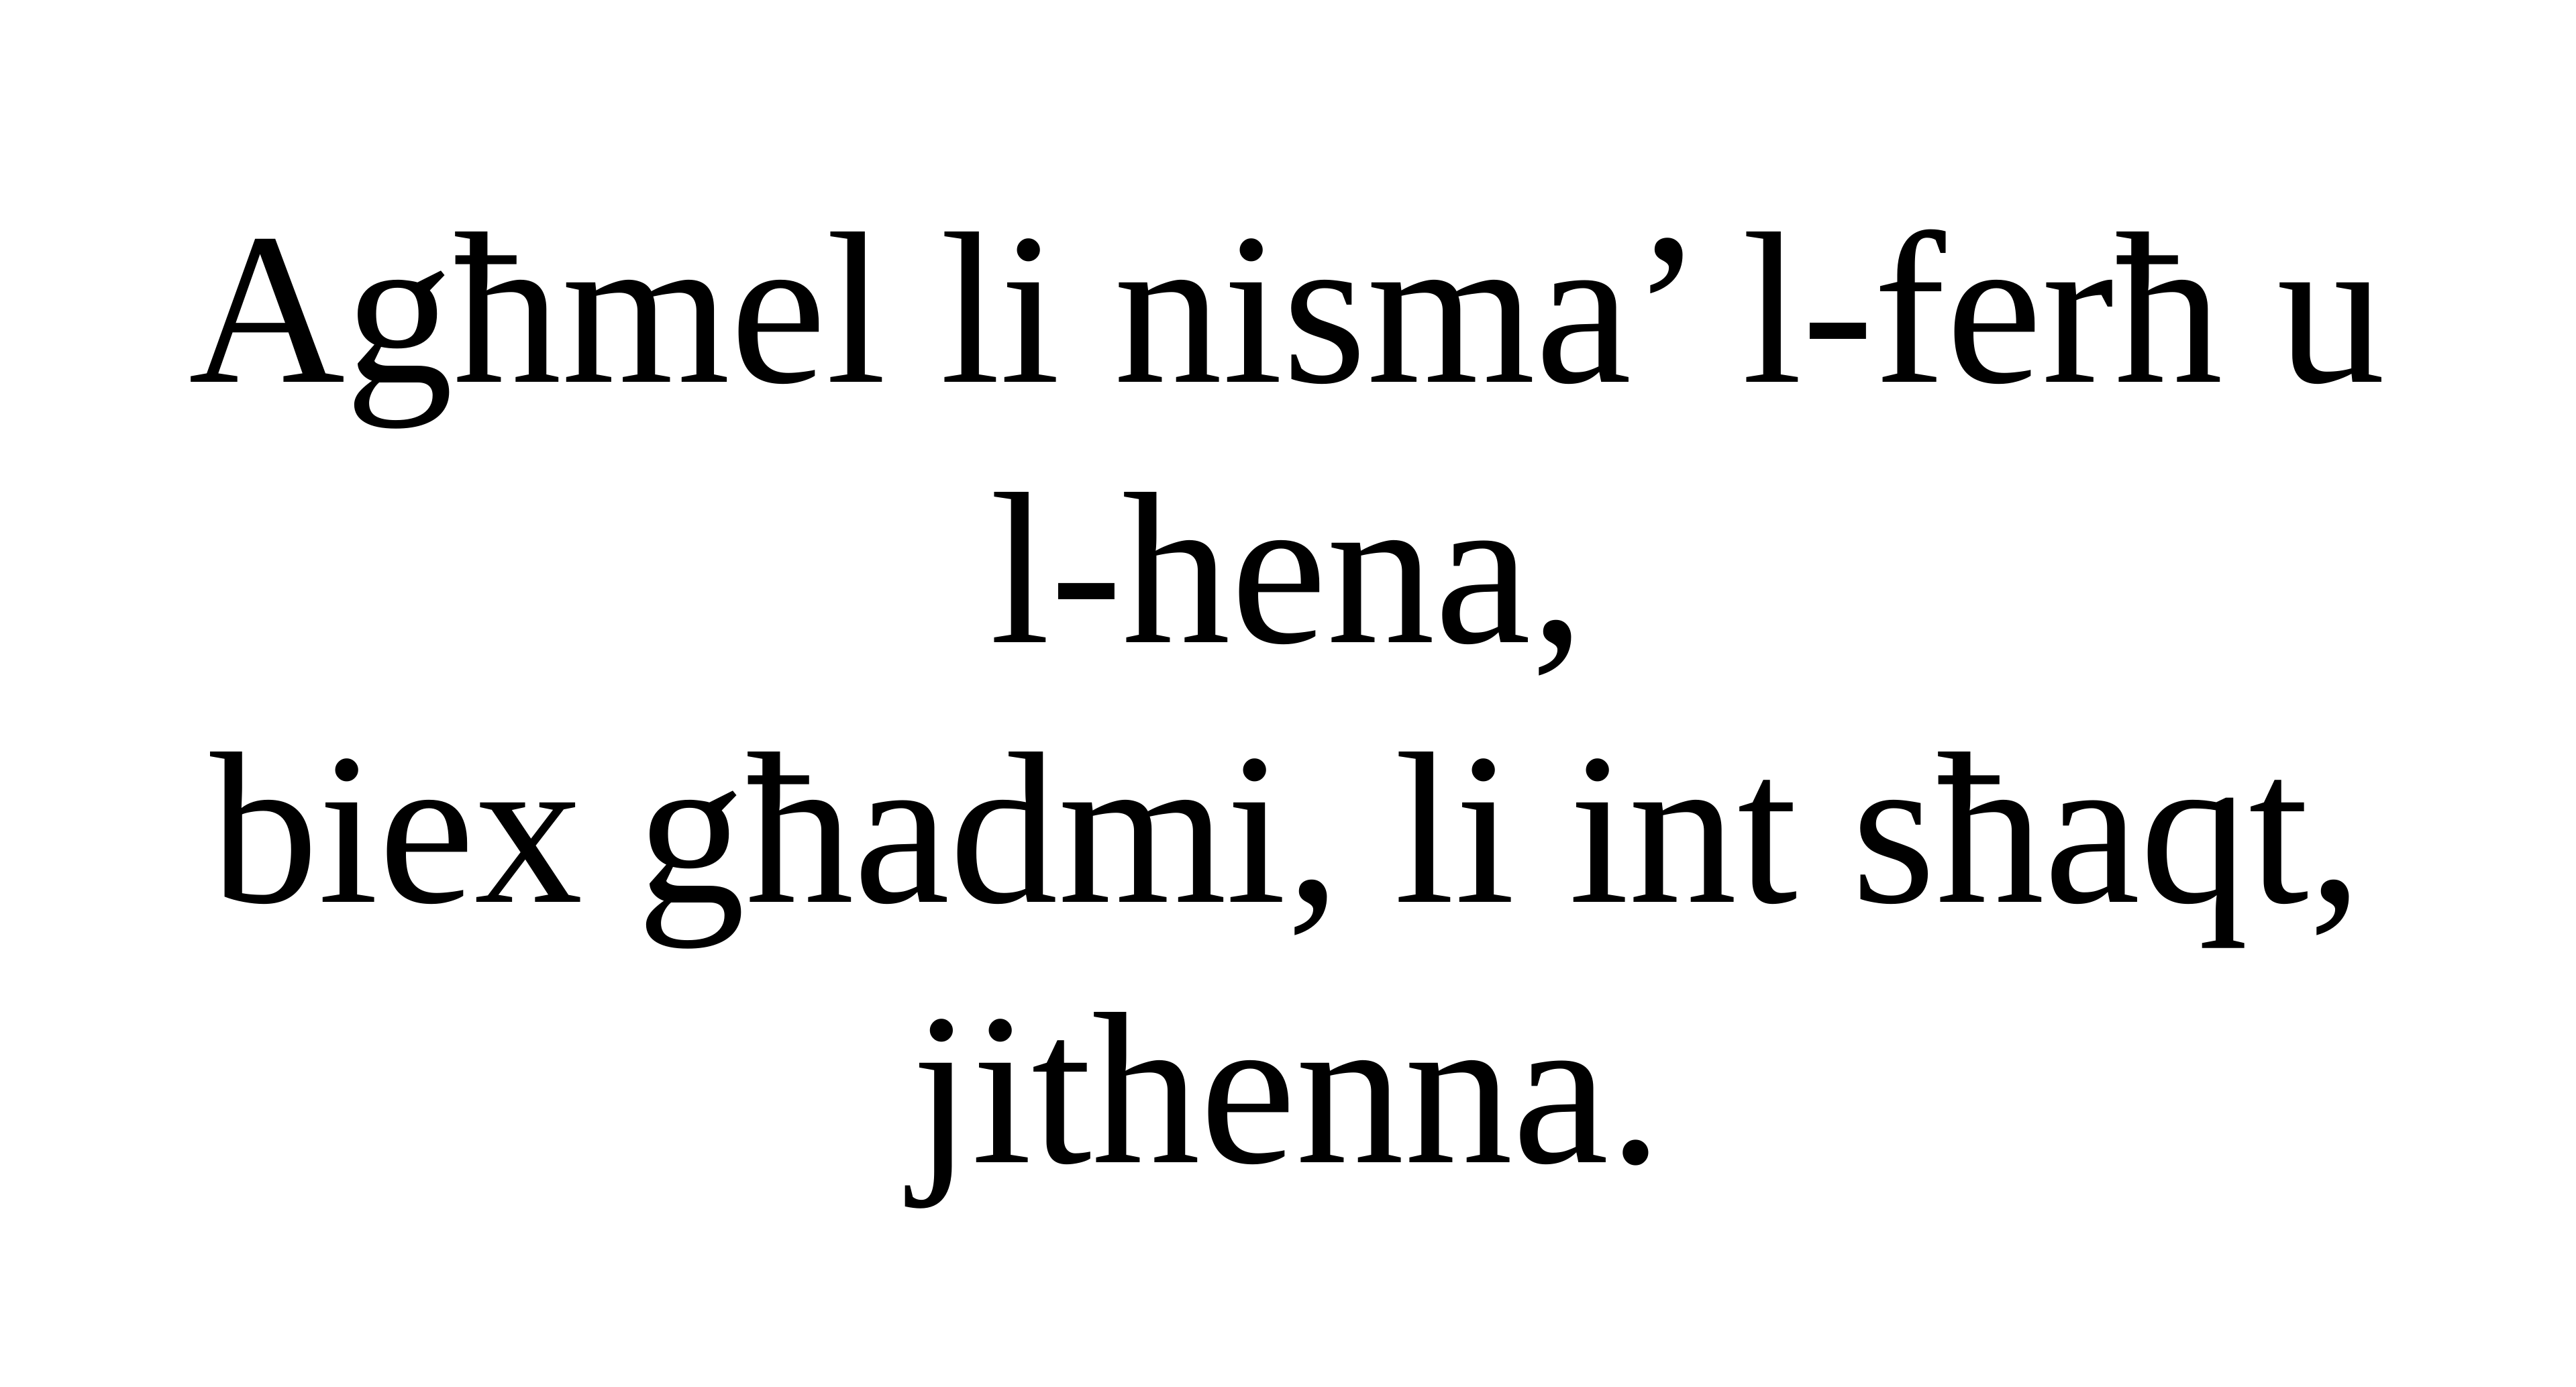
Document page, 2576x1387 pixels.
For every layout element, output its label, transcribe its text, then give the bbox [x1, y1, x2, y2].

text_box Agħmel li nisma’ l-ferħ u l-hena, biex għadmi, li int sħaqt, jithenna. [100, 154, 2476, 1217]
